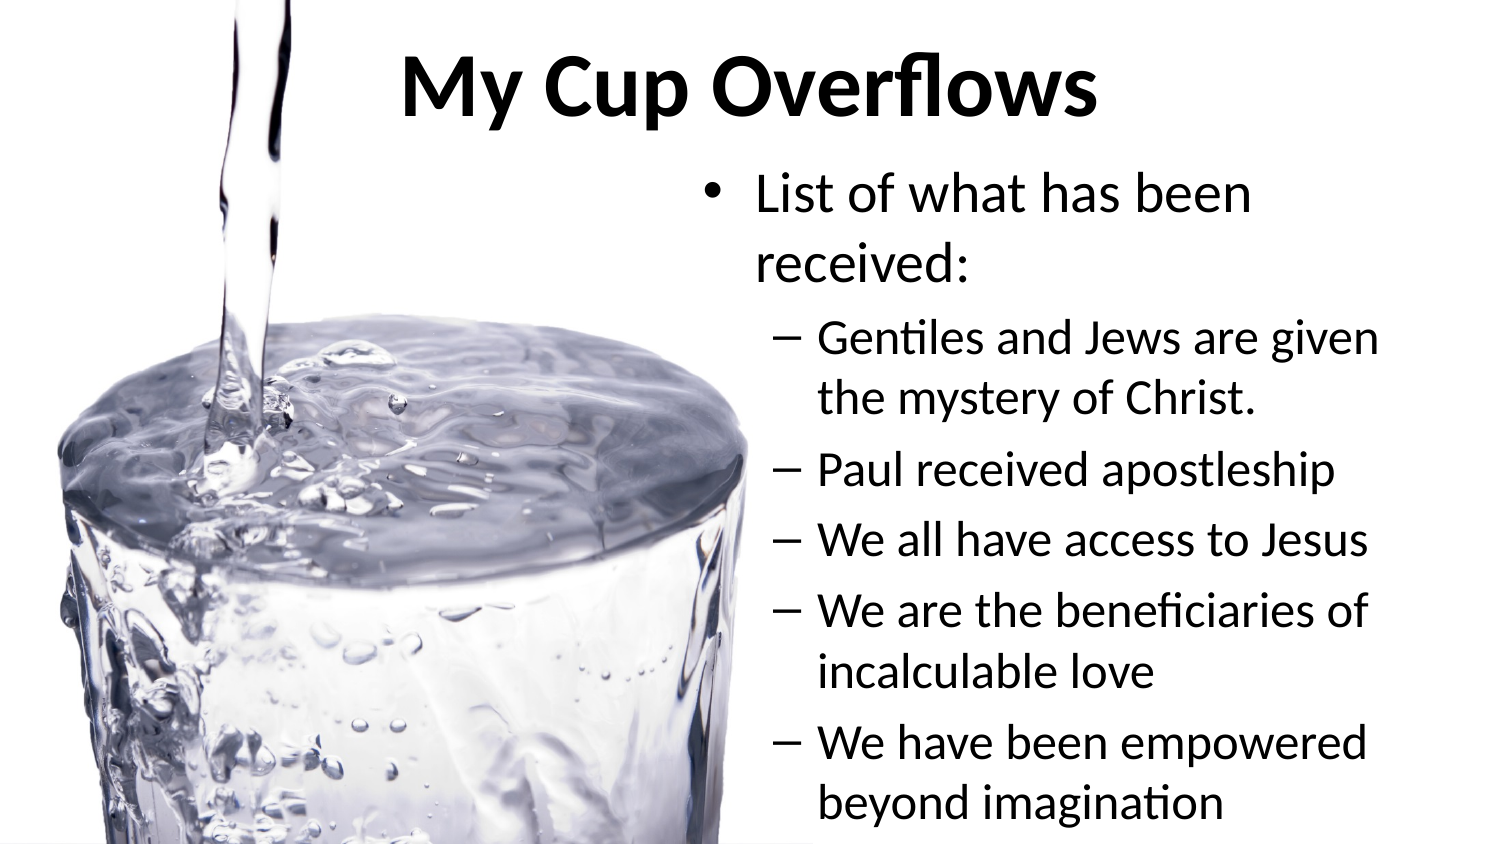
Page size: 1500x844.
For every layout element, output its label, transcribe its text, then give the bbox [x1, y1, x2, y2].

picture [0, 0, 813, 844]
list List of what has been received: Gentiles and Jews are given the mystery of Christ. Paul received apostleship We all have access to Jesus We are the beneficiaries of incalculable love We have been empowered beyond imagination [816, 146, 1475, 844]
title My Cup Overflows [816, 9, 1425, 146]
